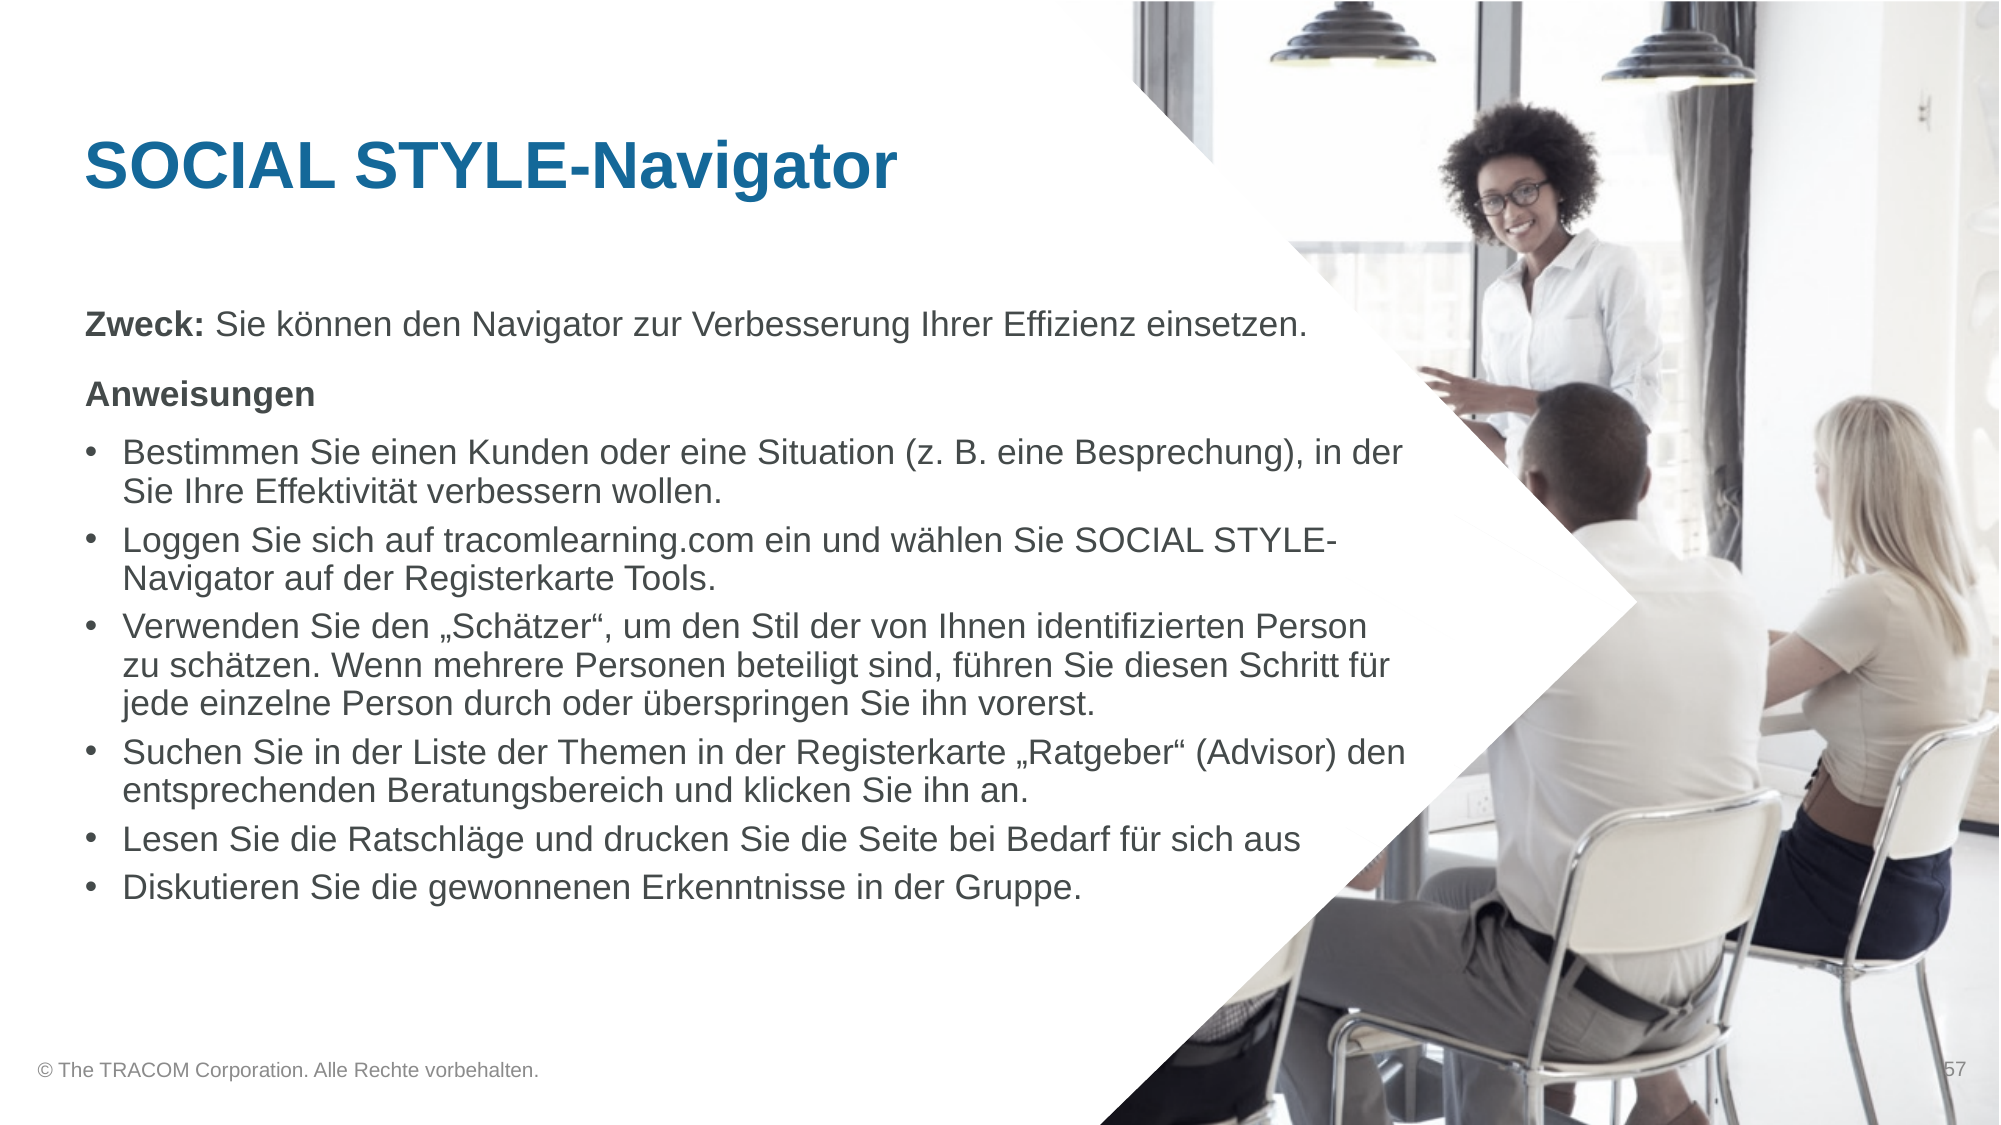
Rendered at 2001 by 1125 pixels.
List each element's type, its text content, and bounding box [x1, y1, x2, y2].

picture [1055, 1, 1999, 1125]
footer © The TRACOM Corporation. Alle Rechte vorbehalten. [37, 1056, 1055, 1103]
title SOCIAL STYLE-Navigator [85, 37, 1055, 204]
list Zweck: Sie können den Navigator zur Verbesserung Ihrer Effizienz einsetzen. Anweisungen Bestimmen Sie einen Kunden oder eine Situation (z. B. eine Besprechung), in der Sie Ihre Effektivität verbessern wollen. Loggen Sie sich auf tracomlearning.com ein und wählen Sie SOCIAL STYLE-Navigator auf der Registerkarte Tools. Verwenden Sie den „Schätzer“, um den Stil der von Ihnen identifizierten Person zu schätzen. Wenn mehrere Personen beteiligt sind, führen Sie diesen Schritt für jede einzelne Person durch oder überspringen Sie ihn vorerst. Suchen Sie in der Liste der Themen in der Registerkarte „Ratgeber“ (Advisor) den entsprechenden Beratungsbereich und klicken Sie ihn an. Lesen Sie die Ratschläge und drucken Sie die Seite bei Bedarf für sich aus Diskutieren Sie die gewonnenen Erkenntnisse in der Gruppe. [85, 305, 1055, 976]
